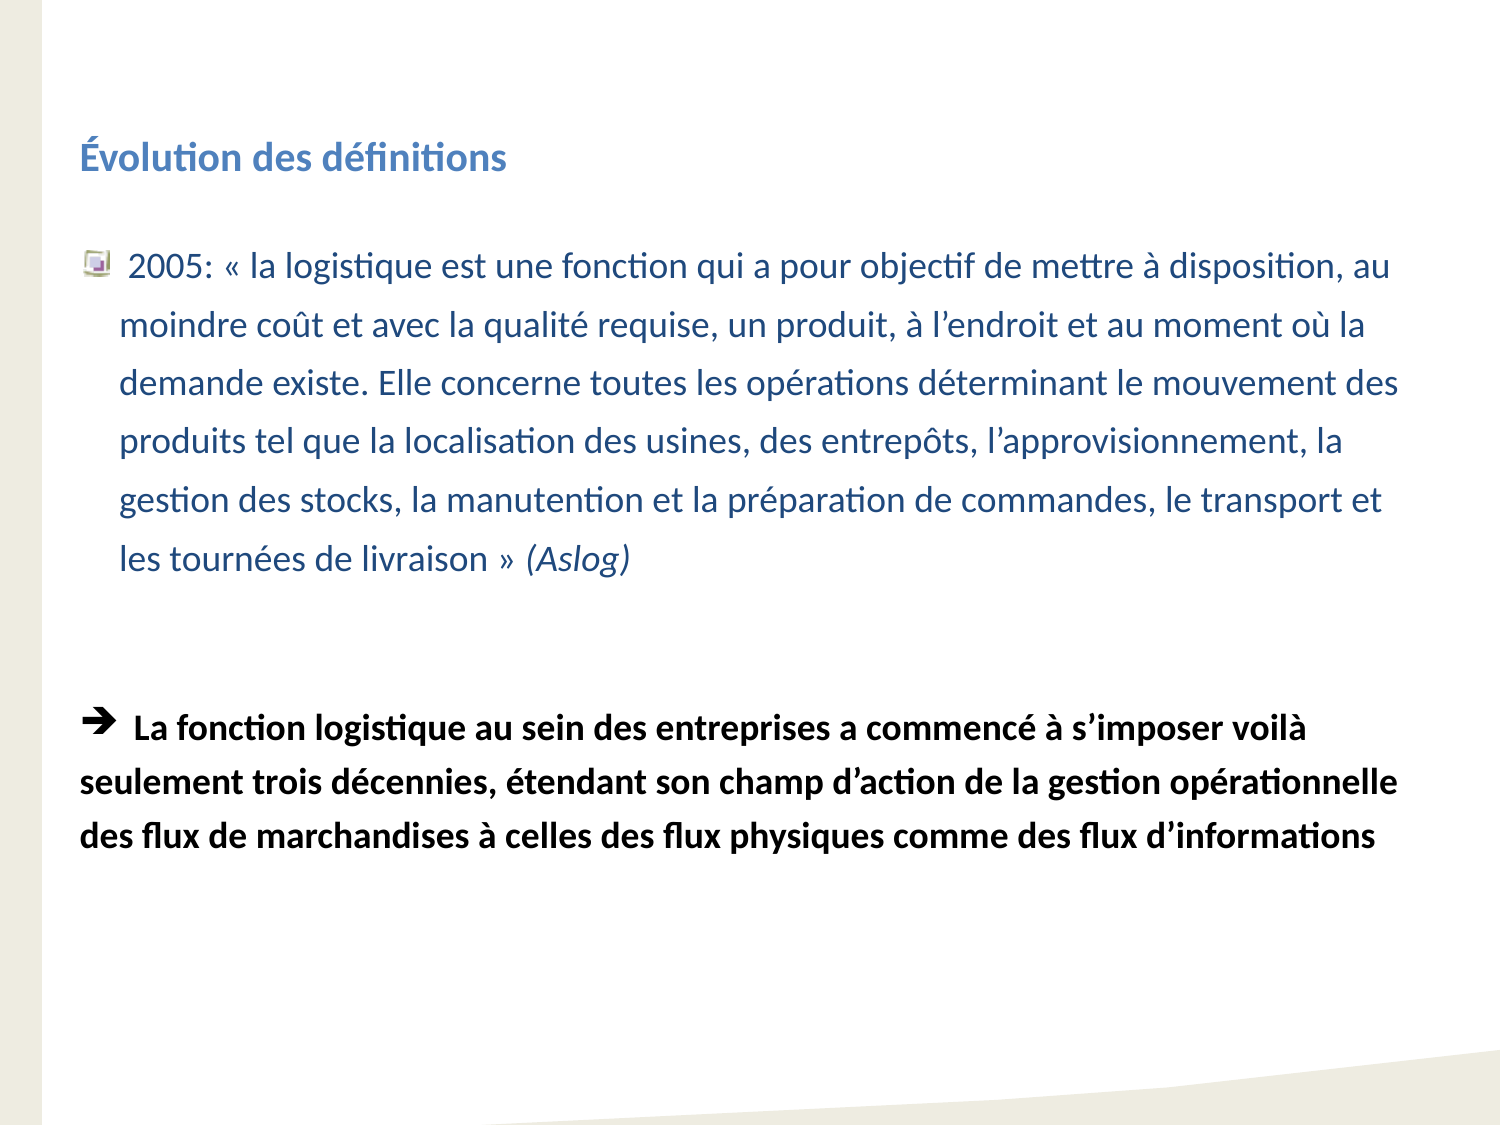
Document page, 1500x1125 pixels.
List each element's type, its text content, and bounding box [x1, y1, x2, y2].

picture [83, 250, 110, 277]
text_box [481, 1049, 1500, 1125]
text_box Évolution des définitions [64, 101, 869, 208]
text_box 2005: « la logistique est une fonction qui a pour objectif de mettre à disposition, au moindre coût et avec la qualité requise, un produit, à l’endroit et au moment où la demande existe. Elle concerne toutes les opérations déterminant le mouvement des produits tel que la localisation des usines, des entrepôts, l’approvisionnement, la gestion des stocks, la manutention et la préparation de commandes, le transport et les tournées de livraison » (Aslog) [29, 219, 1436, 587]
text_box [0, 0, 42, 1125]
text_box La fonction logistique au sein des entreprises a commencé à s’imposer voilà seulement trois décennies, étendant son champ d’action de la gestion opérationnelle des flux de marchandises à celles des flux physiques comme des flux d’informations [64, 686, 1471, 864]
